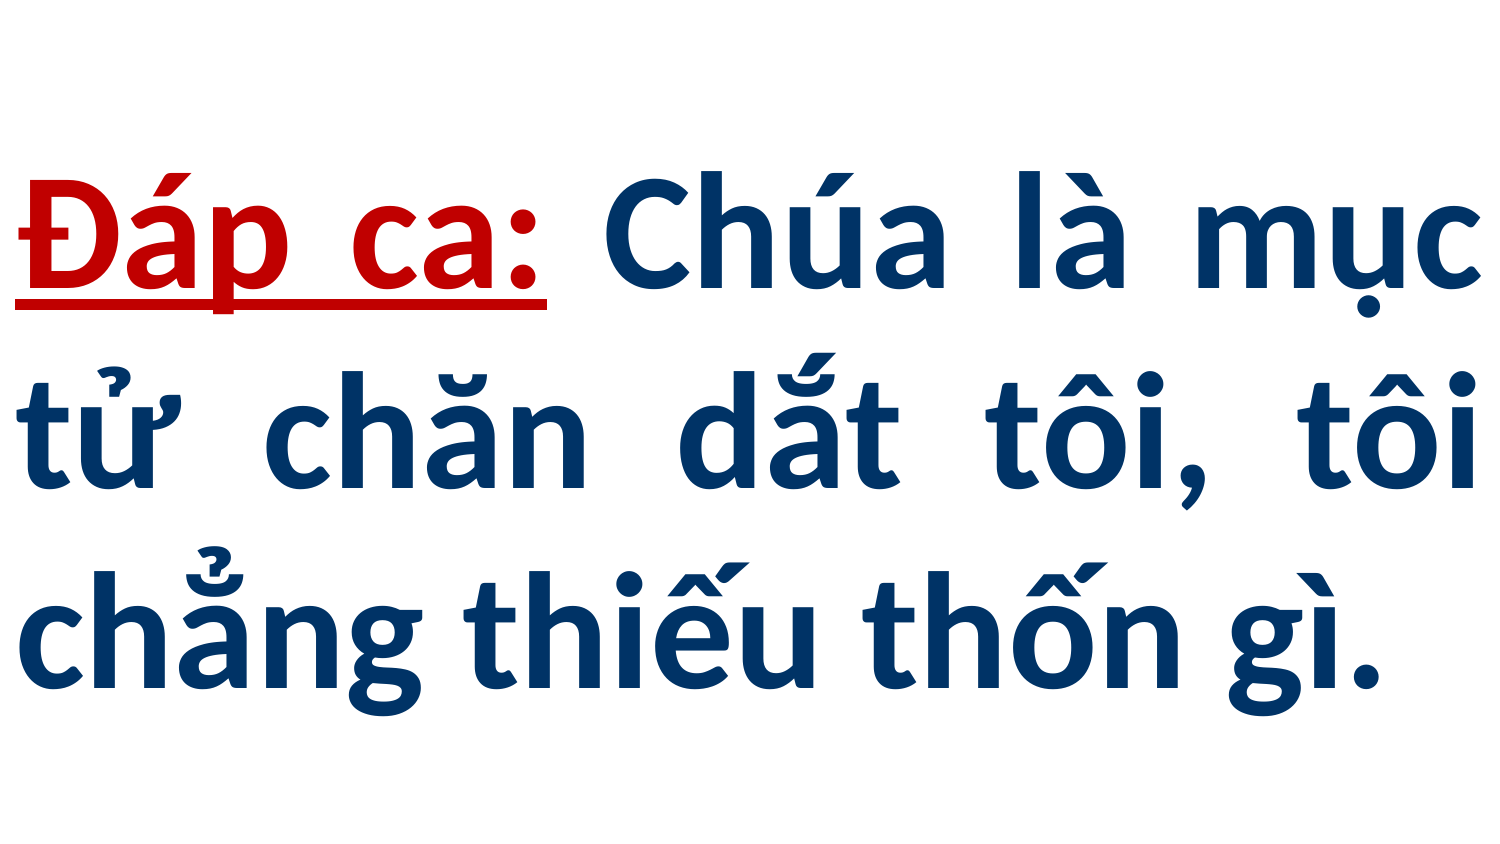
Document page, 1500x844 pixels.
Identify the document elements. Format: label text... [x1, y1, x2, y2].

title Đáp ca: Chúa là mục tử chăn dắt tôi, tôi chẳng thiếu thốn gì. [0, 0, 1500, 844]
